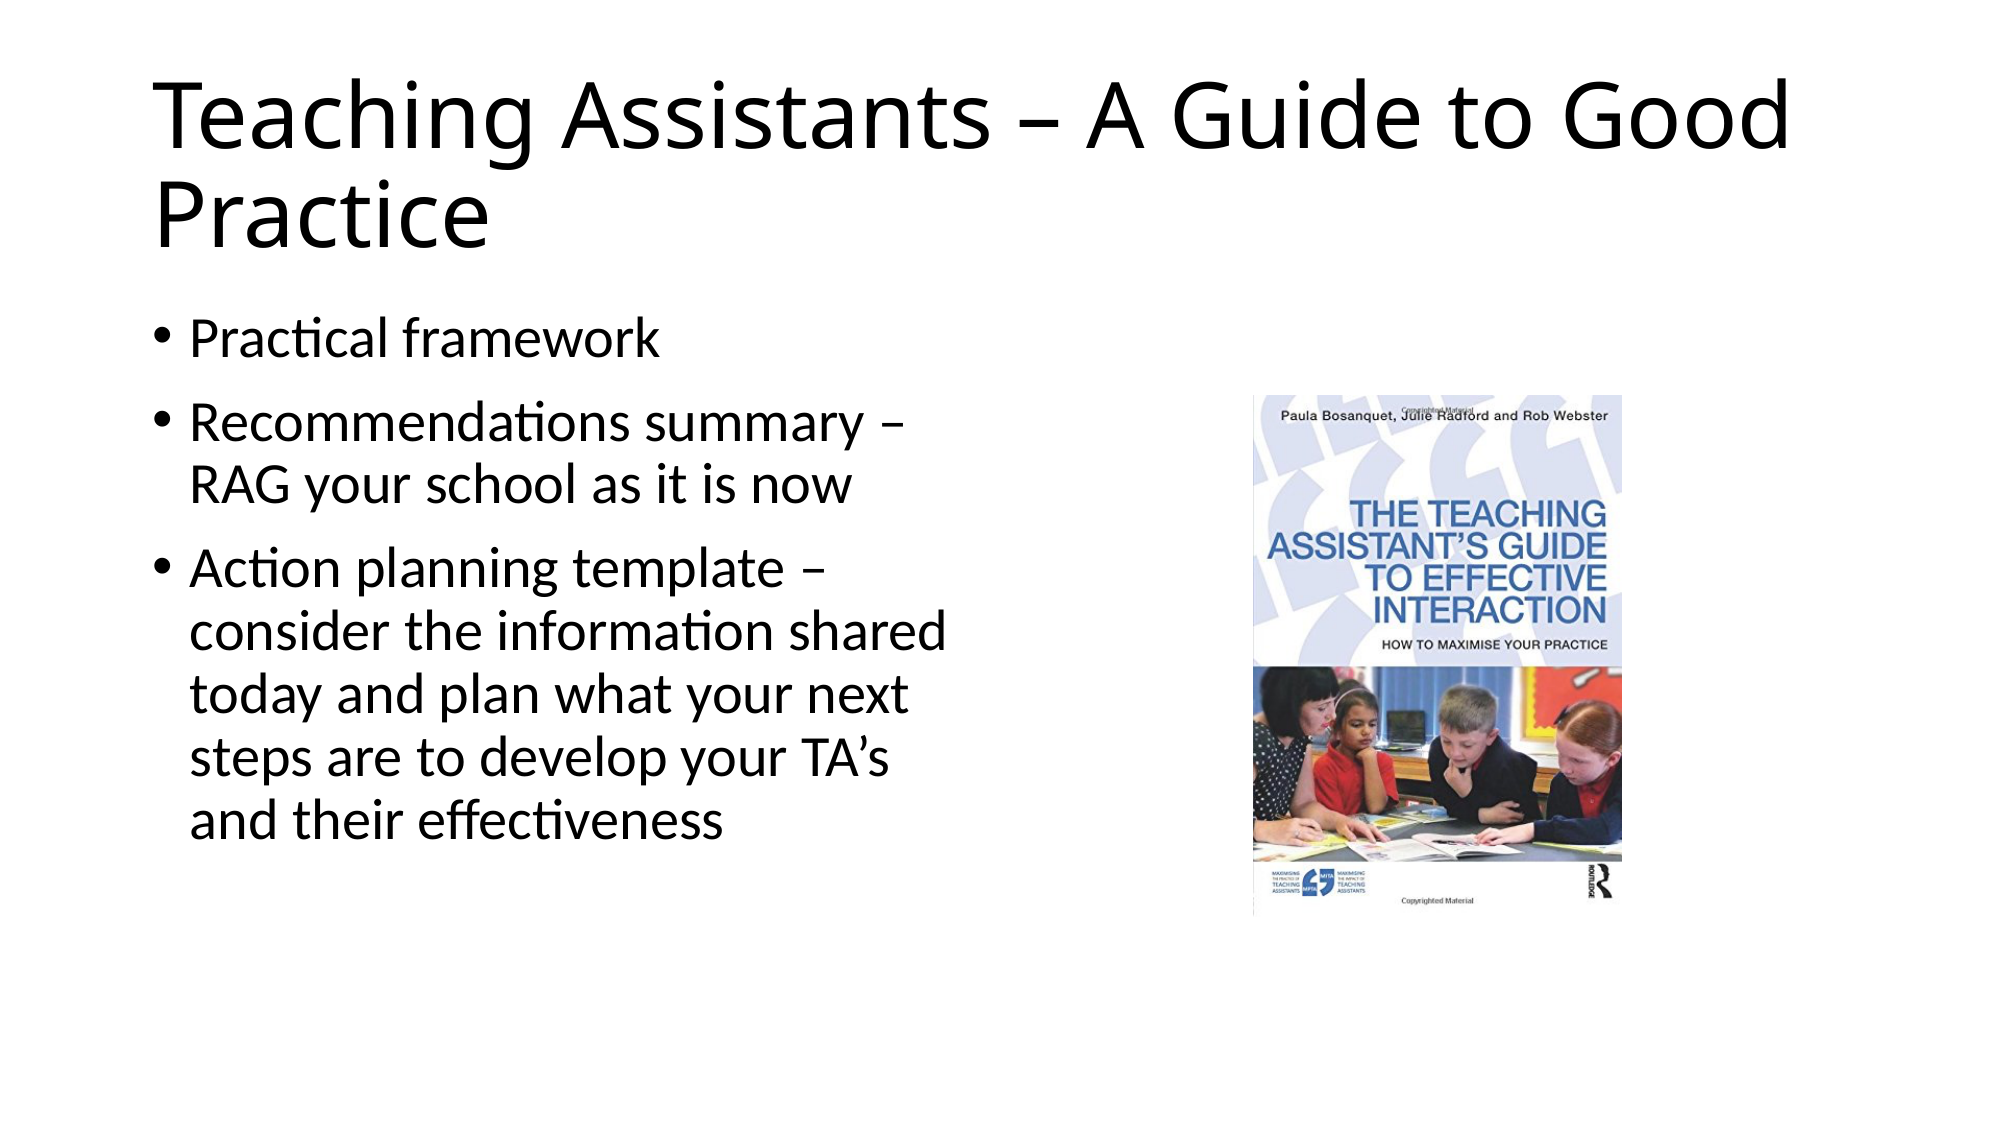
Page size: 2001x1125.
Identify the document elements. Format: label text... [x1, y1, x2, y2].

title Teaching Assistants – A Guide to Good Practice [137, 59, 1863, 278]
list Practical framework Recommendations summary – RAG your school as it is now Action planning template – consider the information shared today and plan what your next steps are to develop your TA’s and their effectiveness [137, 299, 988, 1014]
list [1253, 395, 1622, 917]
